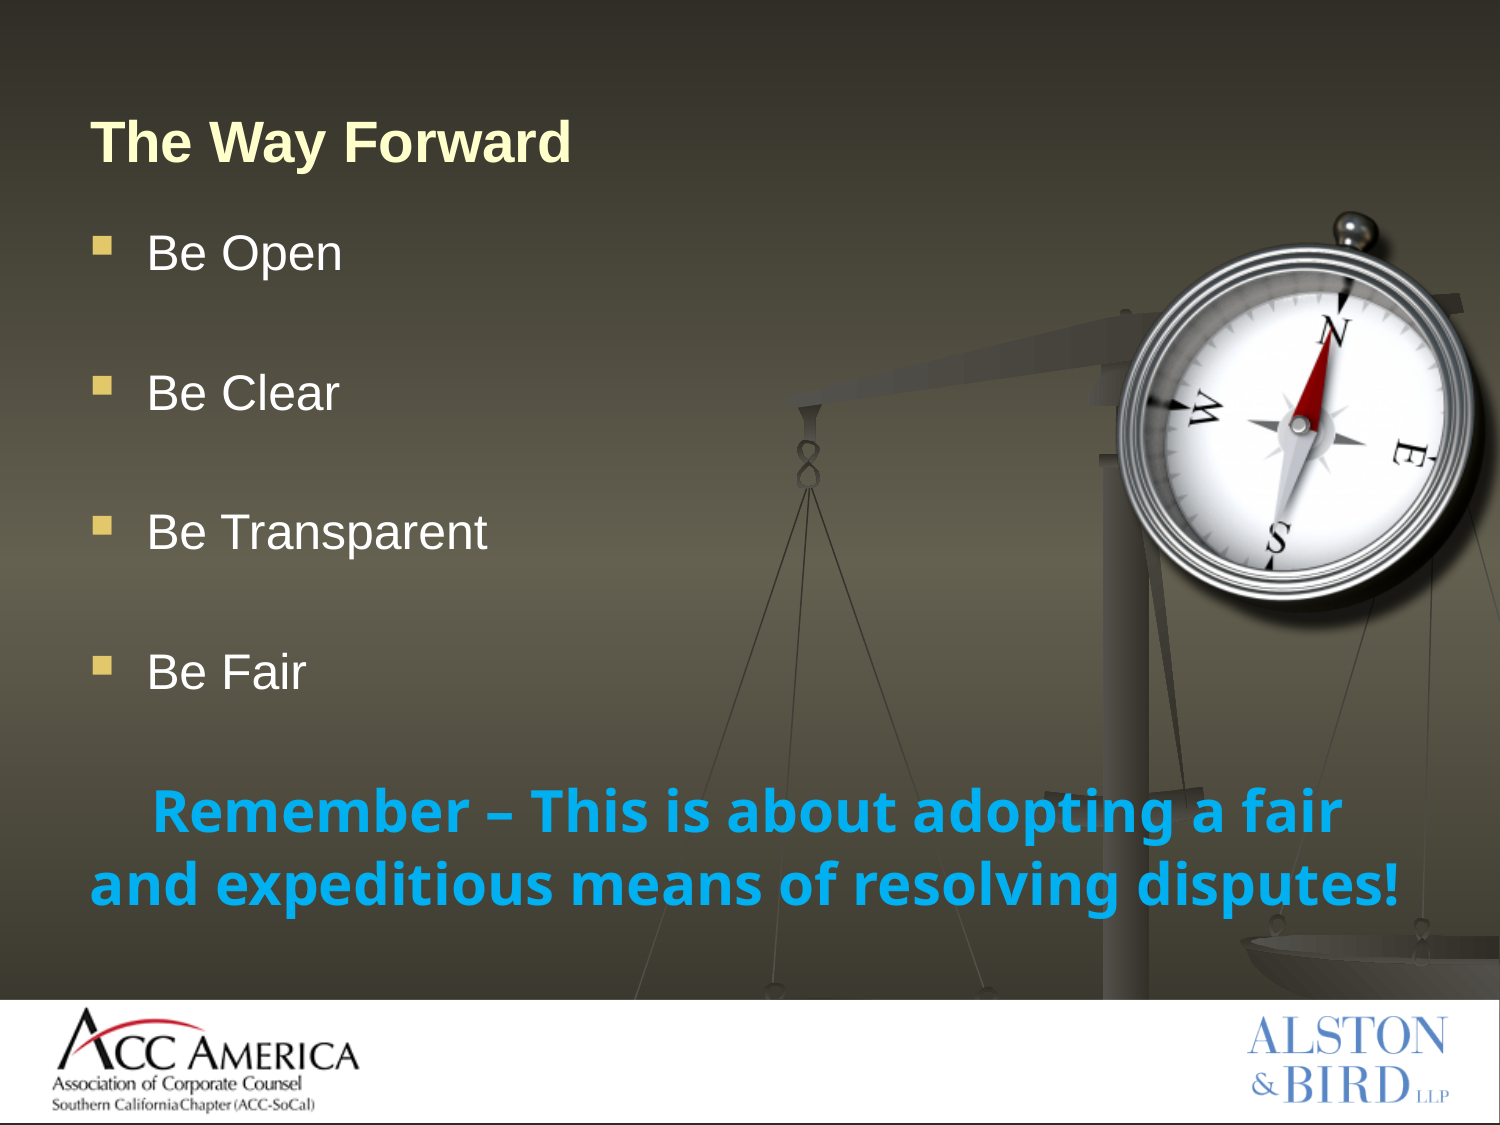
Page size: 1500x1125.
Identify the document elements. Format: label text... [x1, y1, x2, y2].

list Be Open Be Clear Be Transparent Be Fair [75, 212, 1050, 750]
picture [50, 1005, 363, 1117]
picture [1074, 174, 1500, 644]
title The Way Forward [75, 45, 1425, 234]
text_box Remember – This is about adopting a fair and expeditious means of resolving disputes! [75, 750, 1416, 925]
picture [1246, 1015, 1450, 1104]
